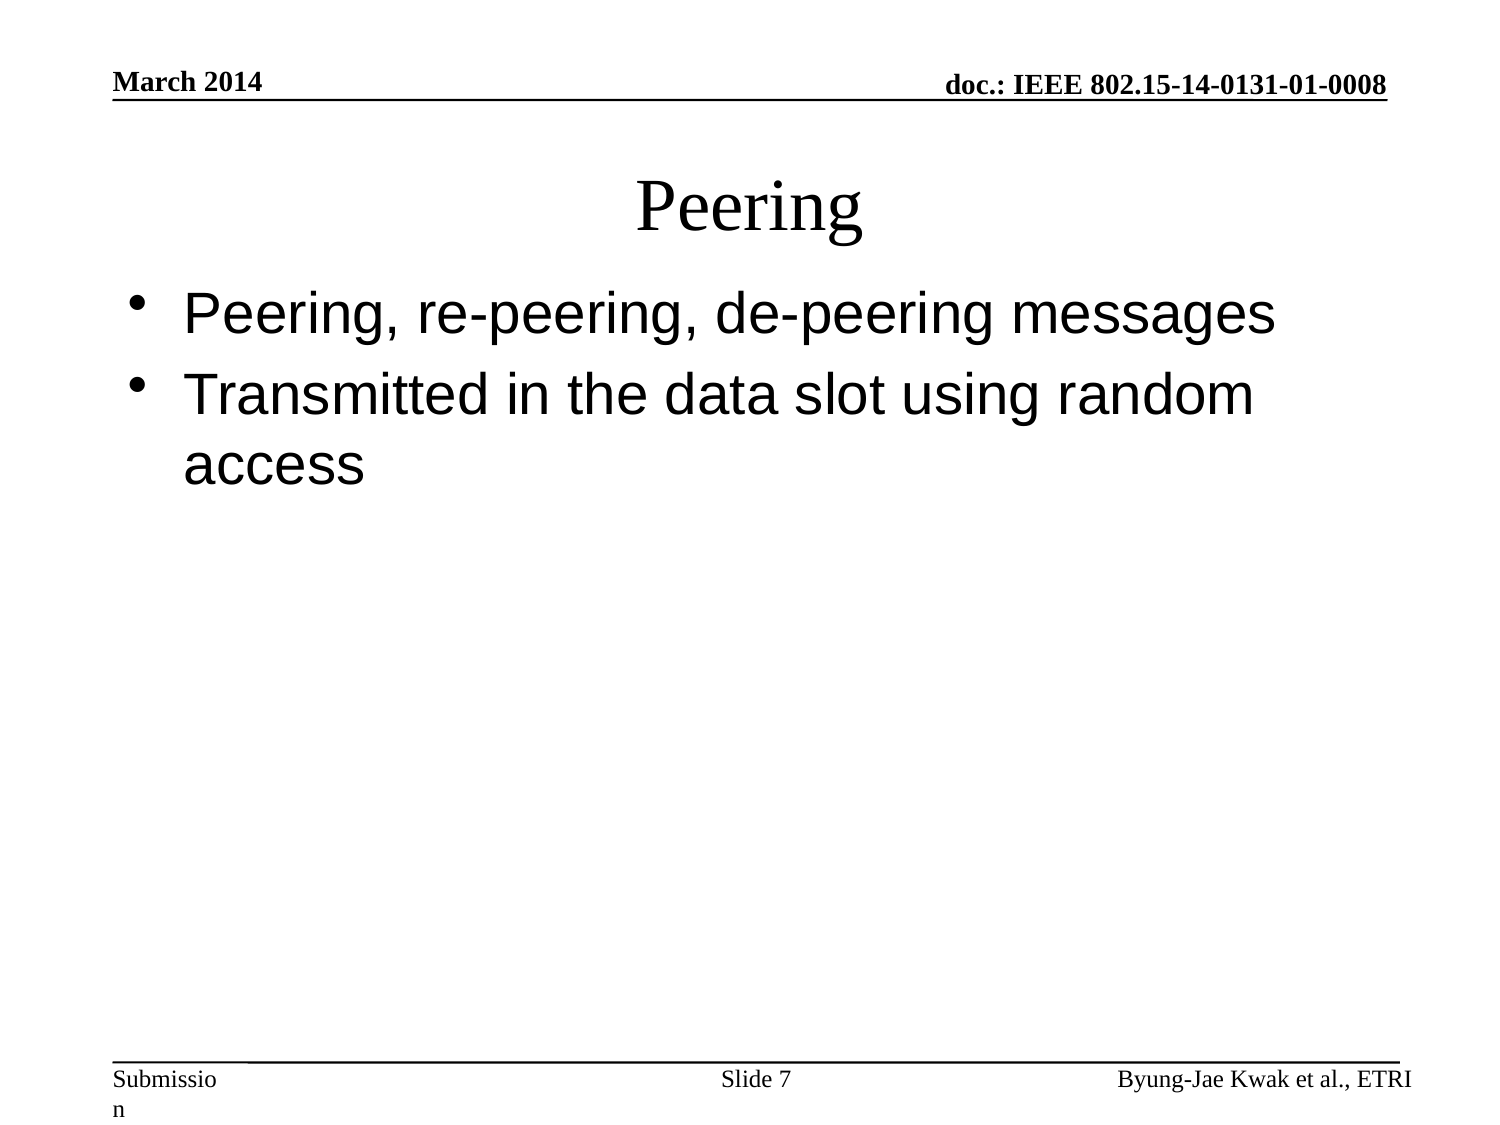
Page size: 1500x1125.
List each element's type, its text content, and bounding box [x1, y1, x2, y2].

list Peering, re-peering, de-peering messages Transmitted in the data slot using random access [112, 267, 1388, 943]
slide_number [112, 62, 375, 98]
footer Byung-Jae Kwak et al., ETRI [900, 1062, 1413, 1093]
title Peering [112, 112, 1388, 267]
slide_number Slide 7 [712, 1062, 800, 1093]
